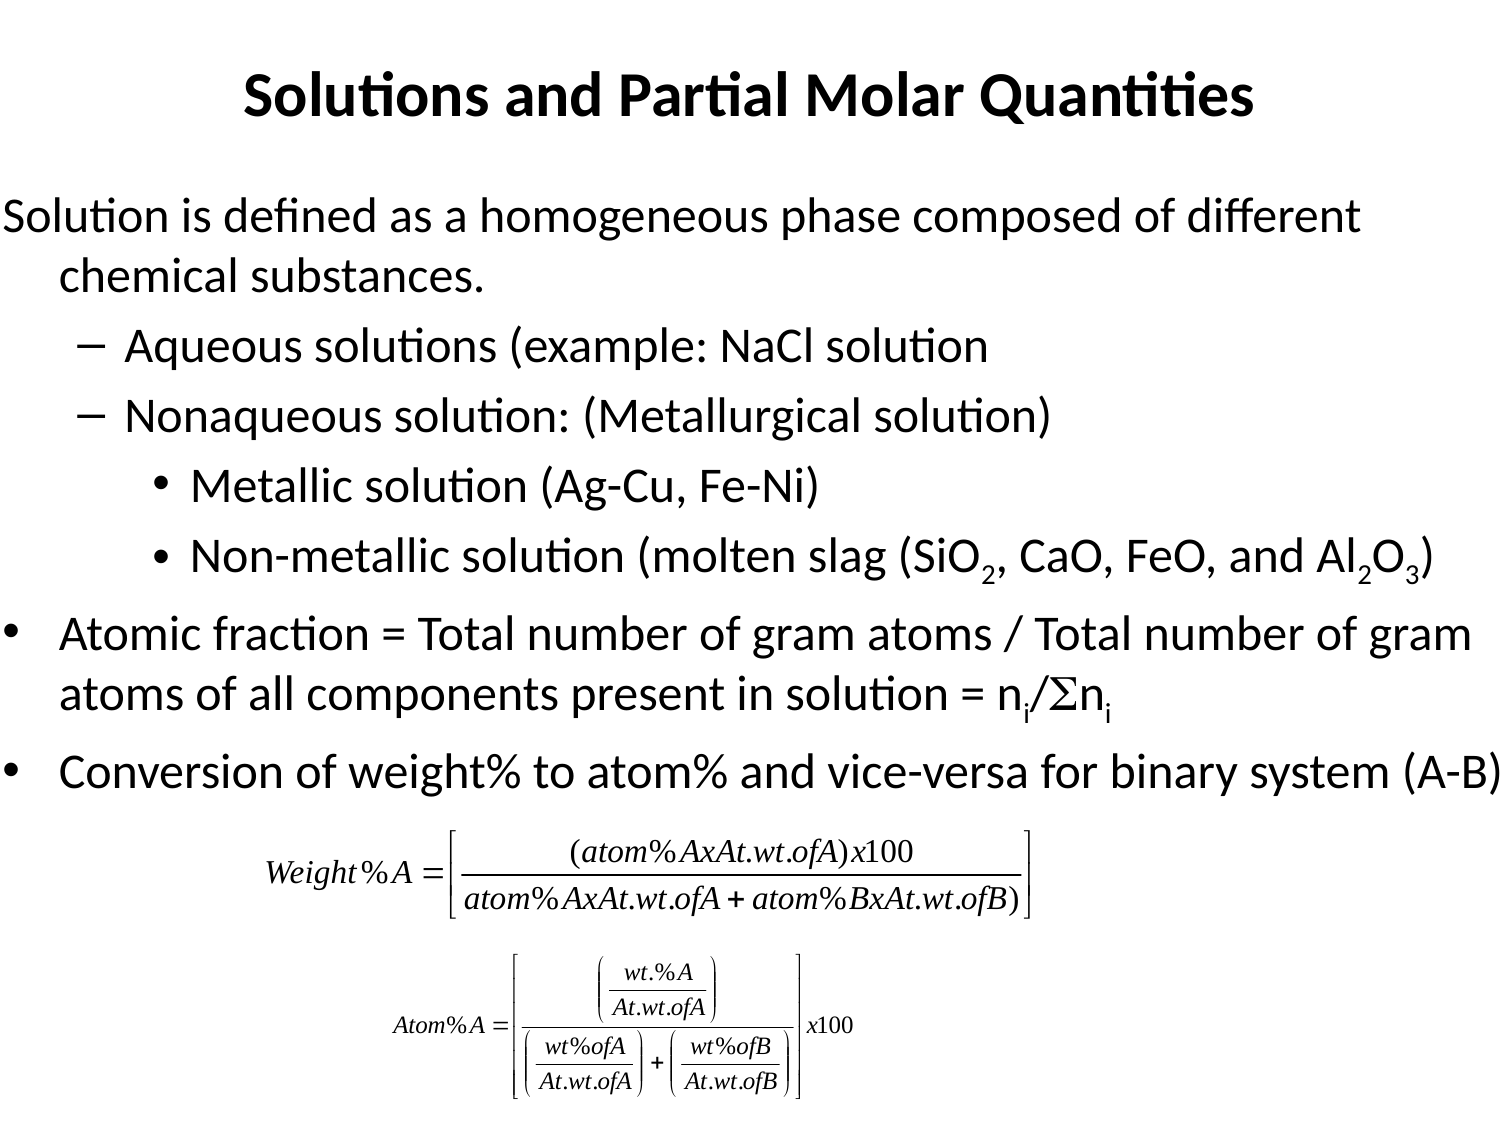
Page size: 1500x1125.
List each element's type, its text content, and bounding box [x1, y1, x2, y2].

title Solutions and Partial Molar Quantities [75, 45, 1425, 138]
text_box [262, 824, 1044, 926]
list Solution is defined as a homogeneous phase composed of different chemical substances. Aqueous solutions (example: NaCl solution Nonaqueous solution: (Metallurgical solution) Metallic solution (Ag-Cu, Fe-Ni) Non-metallic solution (molten slag (SiO2, CaO, FeO, and Al2O3) Atomic fraction = Total number of gram atoms / Total number of gram atoms of all components present in solution = ni/Sni Conversion of weight% to atom% and vice-versa for binary system (A-B) [0, 174, 1500, 918]
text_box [387, 949, 859, 1105]
